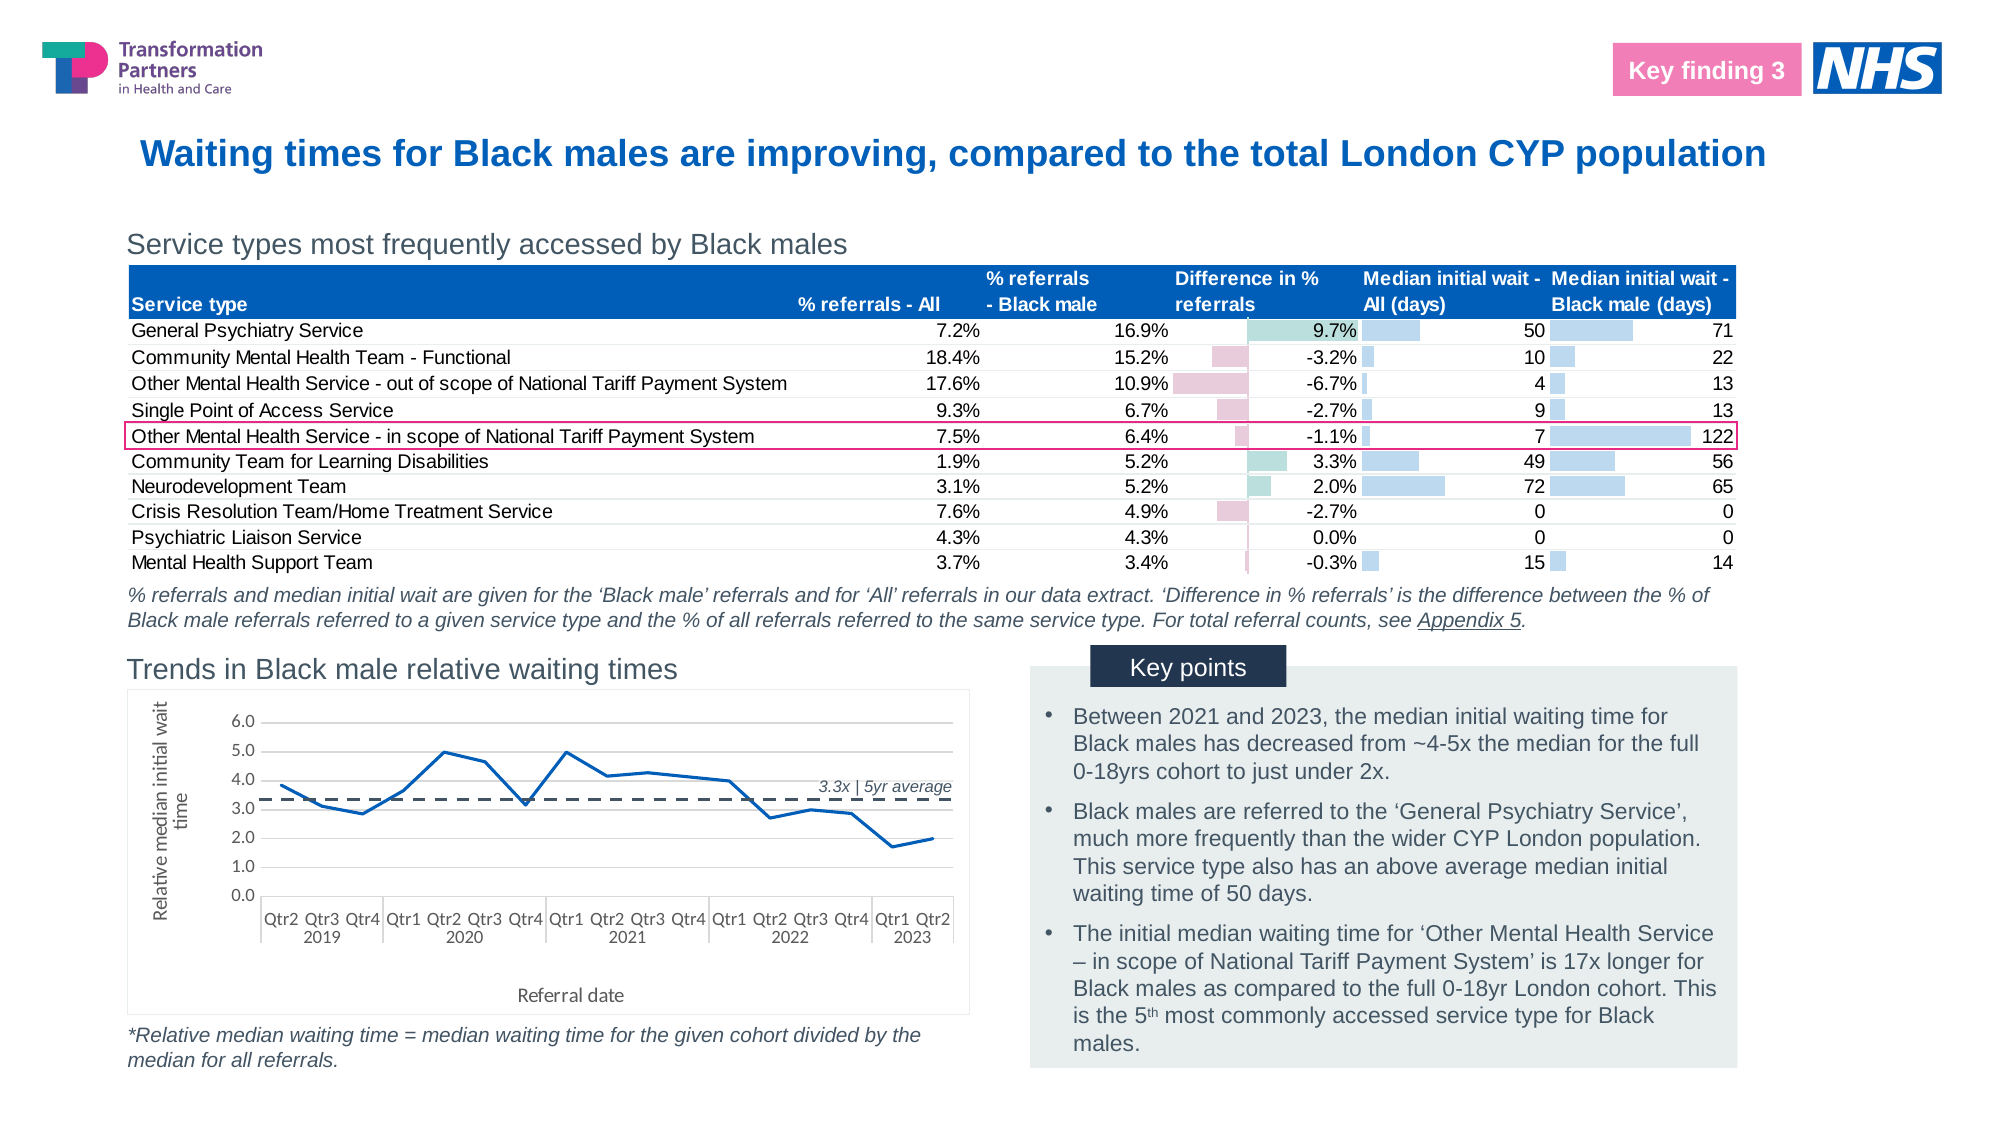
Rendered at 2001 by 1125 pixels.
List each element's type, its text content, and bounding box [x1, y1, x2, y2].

text_box Key finding 3 [1612, 42, 1803, 97]
picture [127, 264, 1738, 576]
text_box Key points [1090, 645, 1287, 687]
text_box % referrals and median initial wait are given for the ‘Black male’ referrals and for ‘All’ referrals in our data extract. ‘Difference in % referrals’ is the difference between the % of Black male referrals referred to a given service type and the % of all referrals referred to the same service type. For total referral counts, see Appendix 5. [127, 576, 1738, 639]
text_box Between 2021 and 2023, the median initial waiting time for Black males has decreased from ~4-5x the median for the full 0-18yrs cohort to just under 2x. Black males are referred to the ‘General Psychiatry Service’, much more frequently than the wider CYP London population. This service type also has an above average median initial waiting time of 50 days. The initial median waiting time for ‘Other Mental Health Service – in scope of National Tariff Payment System’ is 17x longer for Black males as compared to the full 0-18yr London cohort. This is the 5th most commonly accessed service type for Black males. [1030, 666, 1738, 1068]
text_box Trends in Black male relative waiting times [126, 649, 801, 691]
text_box Service types most frequently accessed by Black males [126, 224, 869, 265]
picture [1813, 42, 1942, 94]
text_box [127, 689, 970, 1015]
title Waiting times for Black males are improving, compared to the total London CYP population [125, 126, 1800, 194]
text_box *Relative median waiting time = median waiting time for the given cohort divided by the median for all referrals. [127, 1015, 970, 1080]
